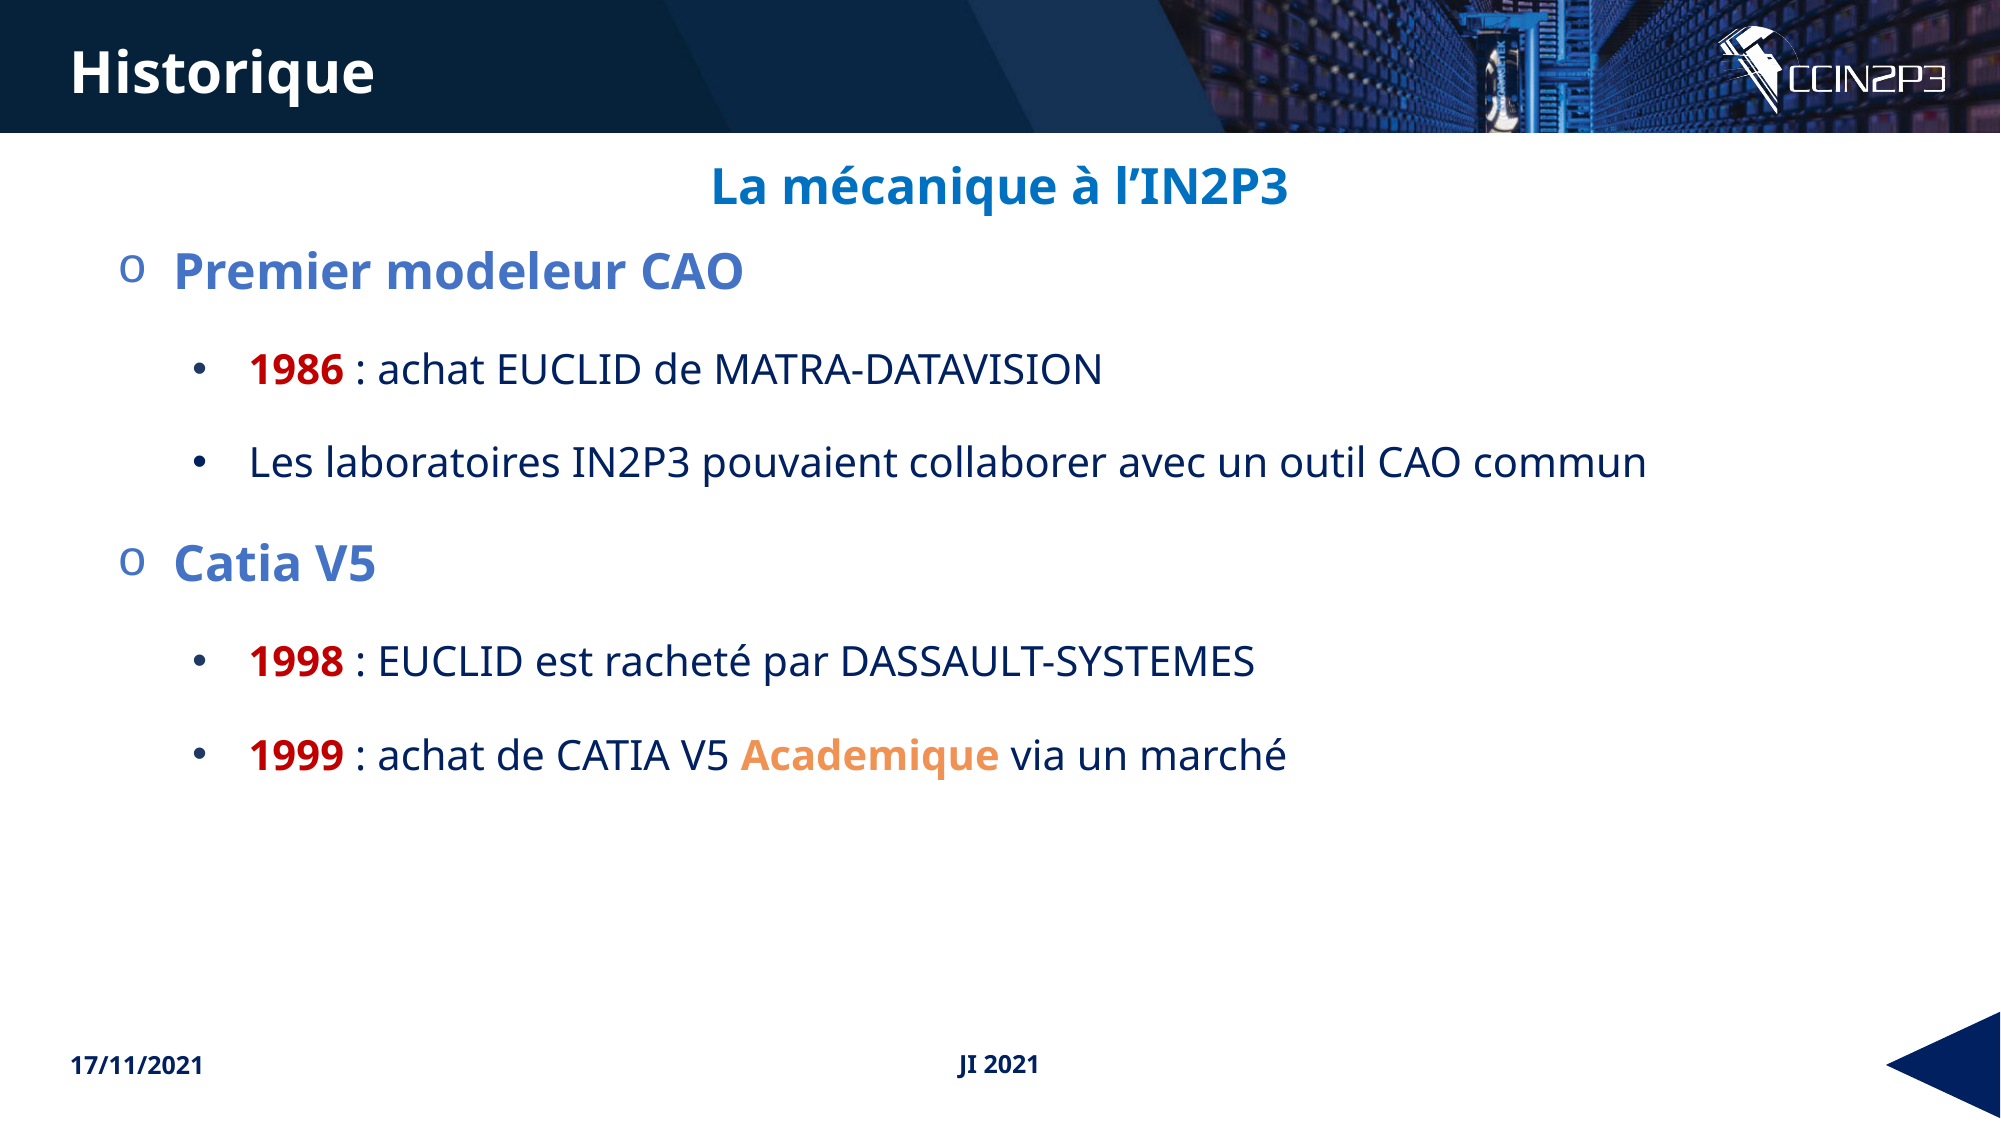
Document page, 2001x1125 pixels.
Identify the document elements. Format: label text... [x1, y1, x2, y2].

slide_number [55, 1035, 410, 1095]
picture [0, 0, 2000, 133]
list Historique [55, 35, 1718, 105]
list La mécanique à l’IN2P3 [55, 154, 1945, 212]
footer JI 2021 [527, 1035, 1473, 1095]
list Premier modeleur CAO 1986 : achat EUCLID de MATRA-DATAVISION Les laboratoires IN2P3 pouvaient collaborer avec un outil CAO commun Catia V5 1998 : EUCLID est racheté par DASSAULT-SYSTEMES 1999 : achat de CATIA V5 Academique via un marché [102, 219, 1946, 997]
